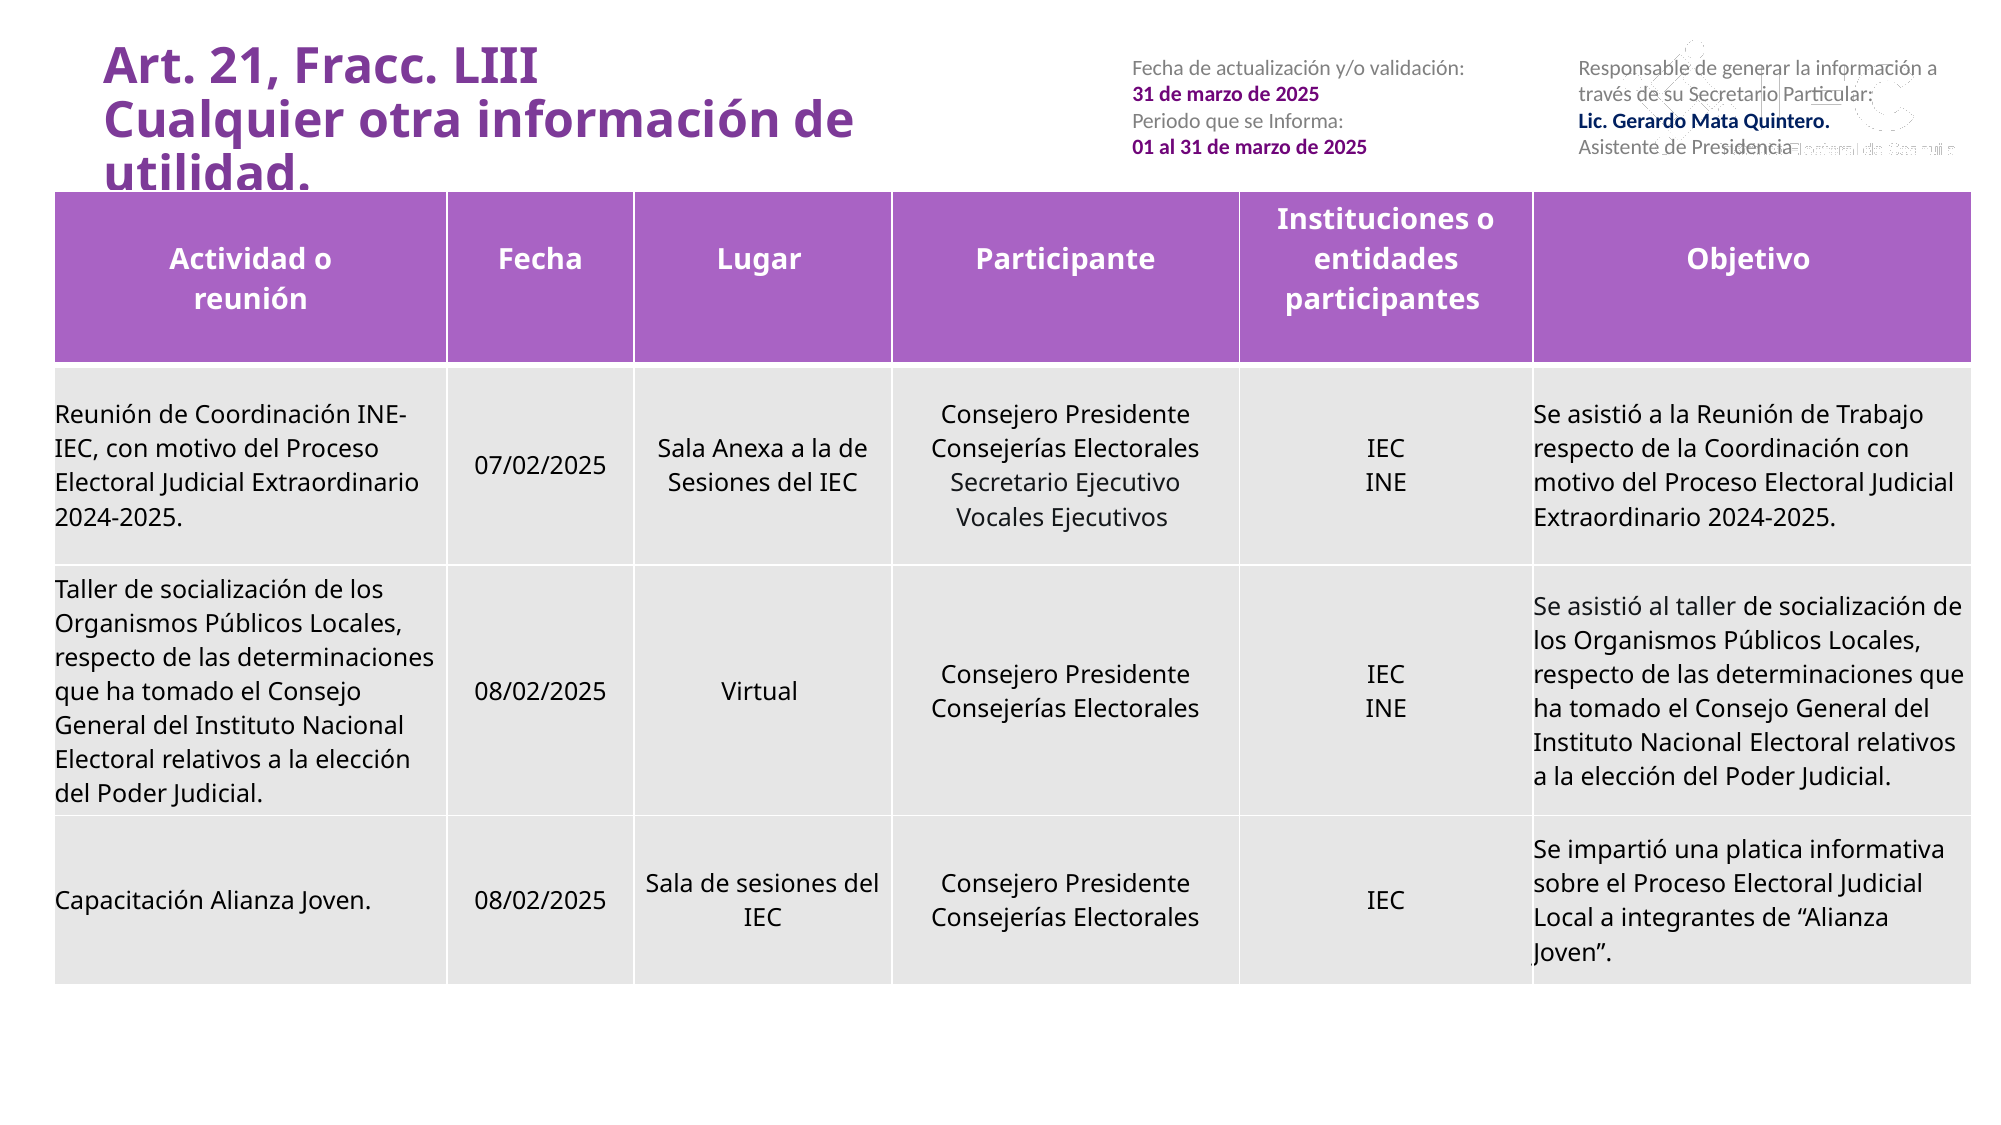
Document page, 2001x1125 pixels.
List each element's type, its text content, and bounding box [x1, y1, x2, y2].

table_cell 08/02/2025 [448, 566, 633, 815]
table_cell Virtual [635, 566, 891, 815]
table_cell Se impartió una platica informativa sobre el Proceso Electoral Judicial Local a integrantes de “Alianza Joven”. [1534, 816, 1971, 984]
table_cell Sala Anexa a la de Sesiones del IEC [635, 368, 891, 564]
picture [1623, 40, 1955, 46]
table_header Objetivo [1534, 192, 1971, 362]
table_header Lugar [635, 192, 891, 362]
table_cell IEC [1240, 816, 1532, 984]
table_cell Se asistió al taller de socialización de los Organismos Públicos Locales, respecto de las determinaciones que ha tomado el Consejo General del Instituto Nacional Electoral relativos a la elección del Poder Judicial. [1534, 566, 1971, 815]
table_cell IEC INE [1240, 566, 1532, 815]
table_cell Consejero Presidente Consejerías Electorales Secretario Ejecutivo Vocales Ejecutivos [893, 368, 1239, 564]
table_cell 08/02/2025 [448, 816, 633, 984]
table_cell Se asistió a la Reunión de Trabajo respecto de la Coordinación con motivo del Proceso Electoral Judicial Extraordinario 2024-2025. [1534, 368, 1971, 564]
table_cell Taller de socialización de los Organismos Públicos Locales, respecto de las determinaciones que ha tomado el Consejo General del Instituto Nacional Electoral relativos a la elección del Poder Judicial. [55, 566, 446, 815]
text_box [1115, 46, 1961, 168]
table_cell Sala de sesiones del IEC [635, 816, 891, 984]
table_cell IEC INE [1240, 368, 1532, 564]
table_header Instituciones o entidades participantes [1240, 192, 1532, 362]
table_cell Capacitación Alianza Joven. [55, 816, 446, 984]
table_cell Consejero Presidente Consejerías Electorales [893, 566, 1239, 815]
table_cell Consejero Presidente Consejerías Electorales [893, 816, 1239, 984]
table_header Participante [893, 192, 1239, 362]
table_cell Reunión de Coordinación INE-IEC, con motivo del Proceso Electoral Judicial Extraordinario 2024-2025. [55, 368, 446, 564]
title Art. 21, Fracc. LIII Cualquier otra información de utilidad. [88, 40, 941, 190]
table_header Actividad o reunión [55, 192, 446, 362]
table_header Fecha [448, 192, 633, 362]
table_cell 07/02/2025 [448, 368, 633, 564]
